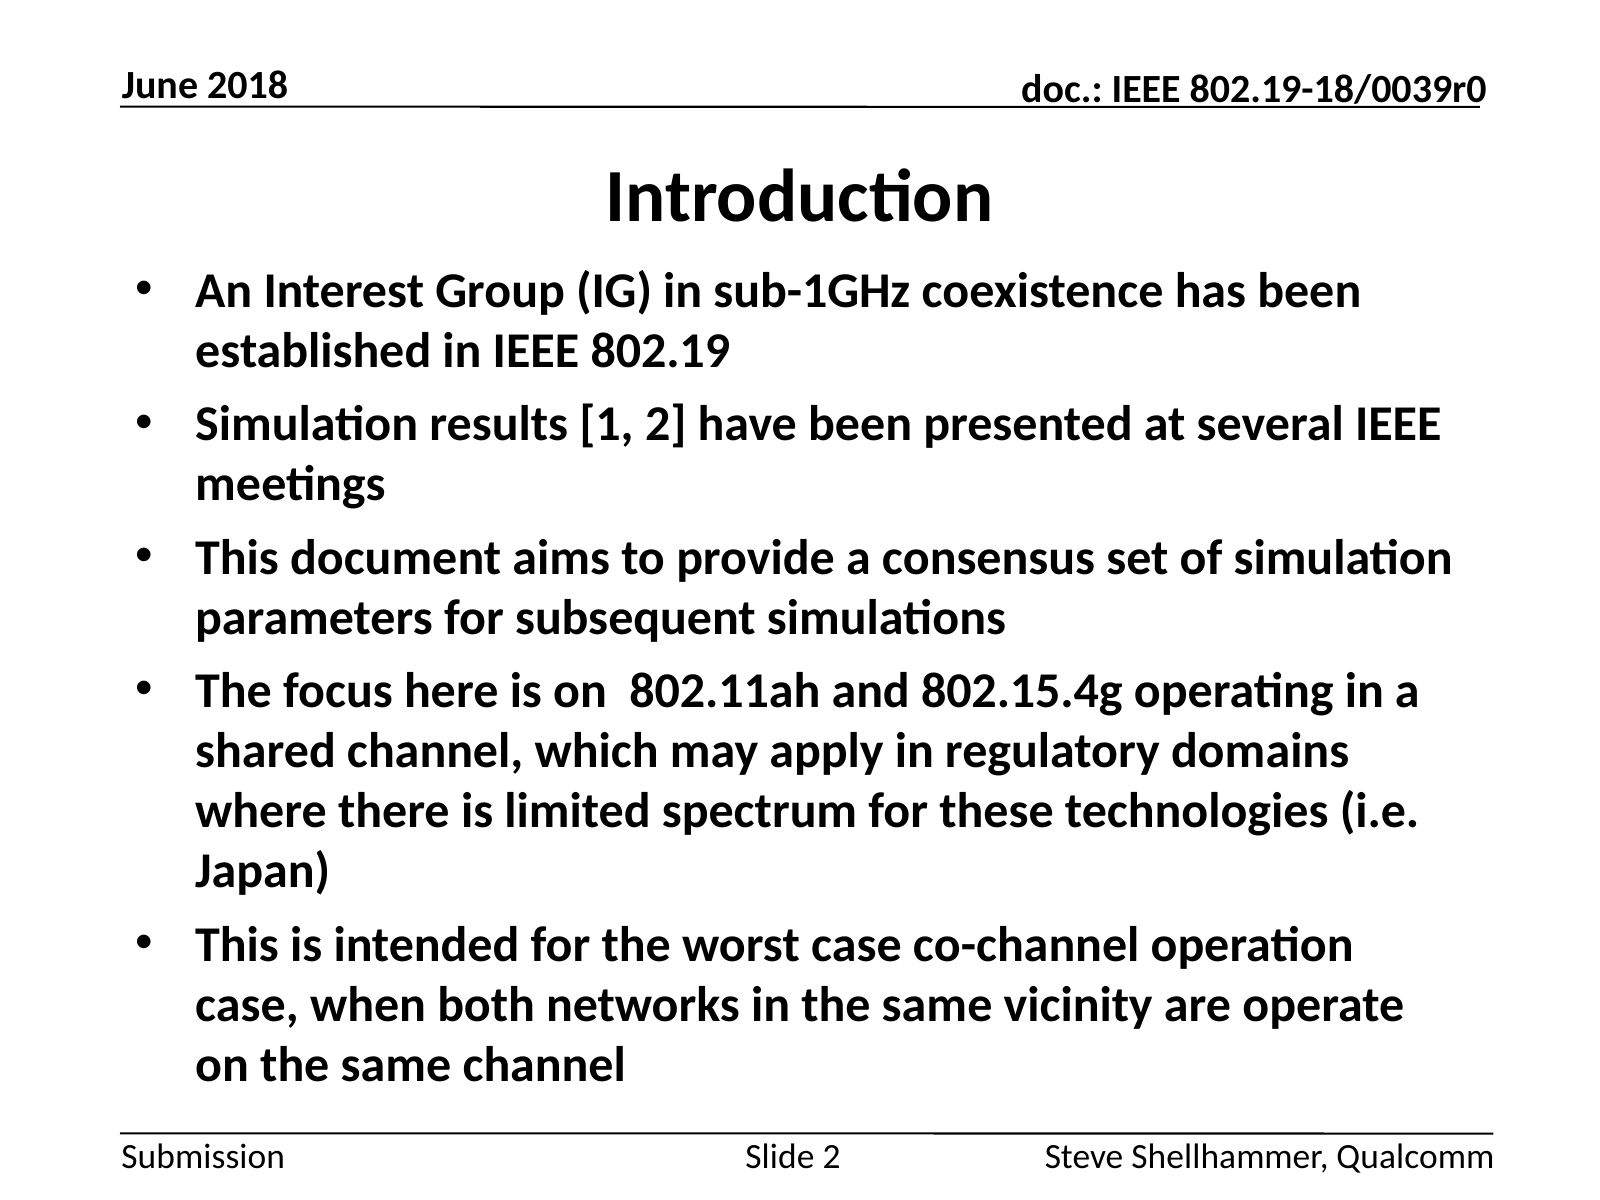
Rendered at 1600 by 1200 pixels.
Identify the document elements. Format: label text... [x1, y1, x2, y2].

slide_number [121, 58, 451, 107]
title Introduction [119, 119, 1480, 249]
footer Steve Shellhammer, Qualcomm [937, 1132, 1495, 1174]
list An Interest Group (IG) in sub-1GHz coexistence has been established in IEEE 802.19 Simulation results [1, 2] have been presented at several IEEE meetings This document aims to provide a consensus set of simulation parameters for subsequent simulations The focus here is on 802.11ah and 802.15.4g operating in a shared channel, which may apply in regulatory domains where there is limited spectrum for these technologies (i.e. Japan) This is intended for the worst case co-channel operation case, when both networks in the same vicinity are operate on the same channel [119, 249, 1480, 1101]
slide_number Slide 2 [733, 1132, 854, 1197]
